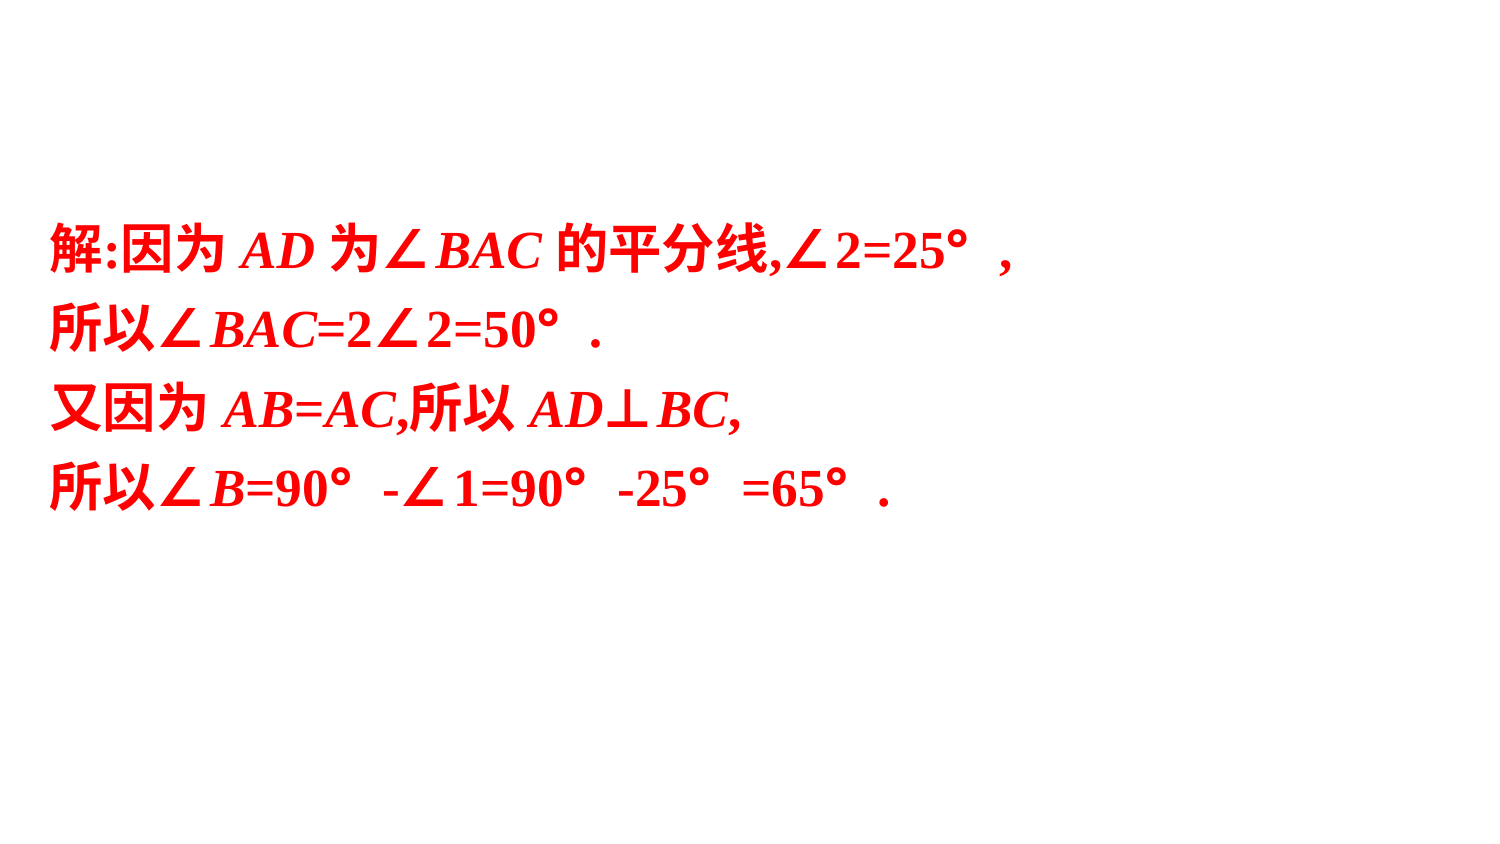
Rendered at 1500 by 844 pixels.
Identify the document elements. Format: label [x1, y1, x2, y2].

text_box [49, 215, 1500, 534]
